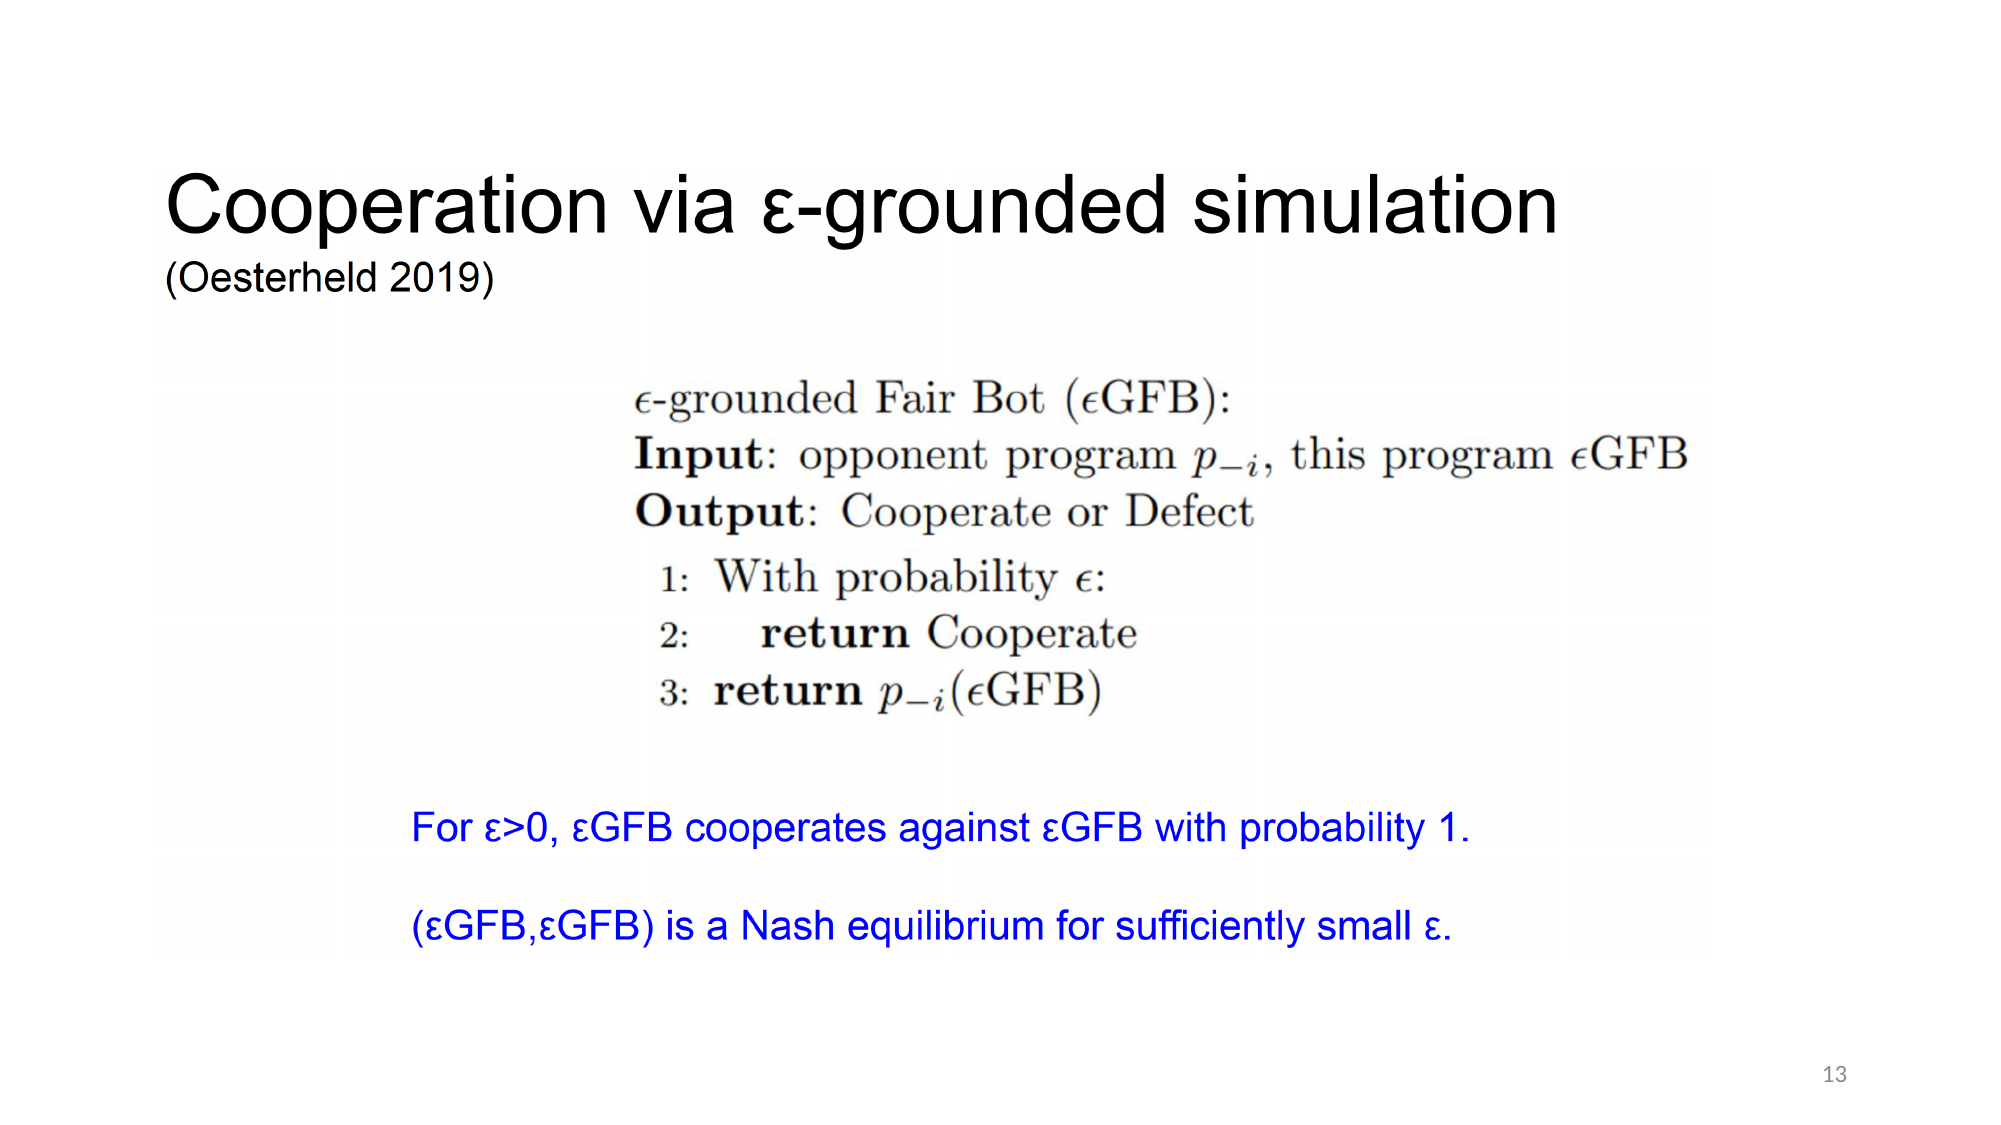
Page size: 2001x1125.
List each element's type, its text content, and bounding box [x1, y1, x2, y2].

picture [147, 160, 1716, 965]
slide_number 13 [1412, 1042, 1863, 1103]
